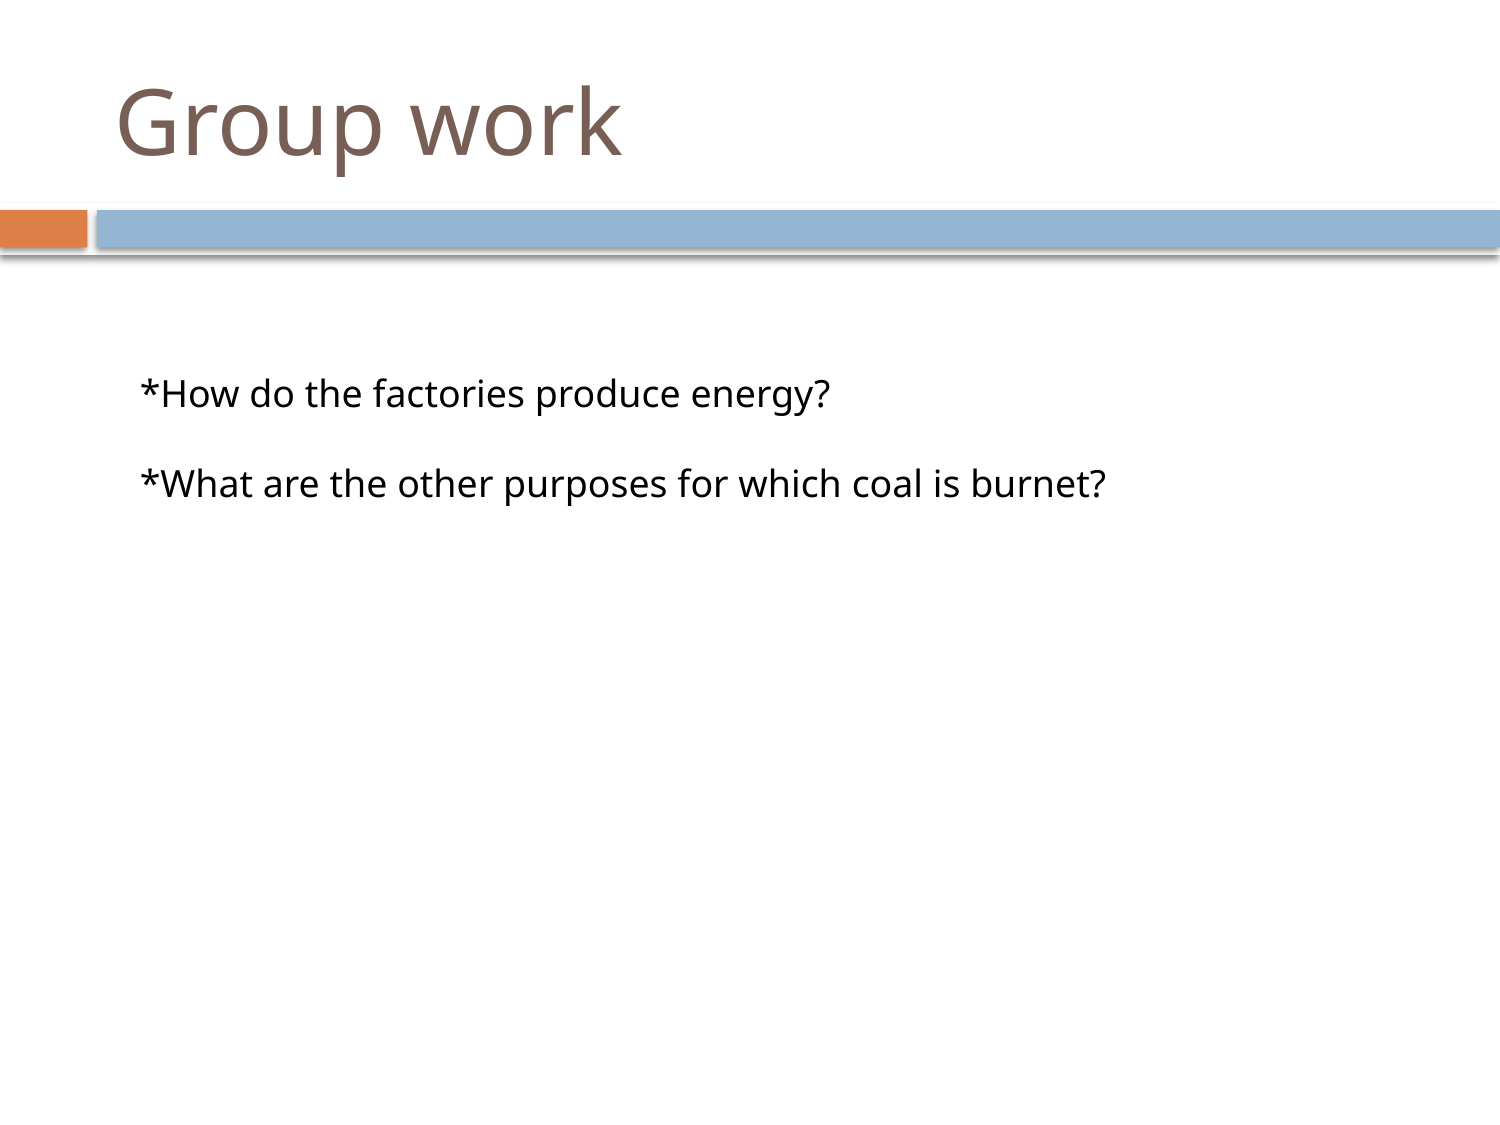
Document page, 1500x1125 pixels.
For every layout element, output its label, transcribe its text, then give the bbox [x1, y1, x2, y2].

title Group work [99, 37, 1438, 200]
text_box *How do the factories produce energy? *What are the other purposes for which coal is burnet? [125, 362, 1200, 513]
